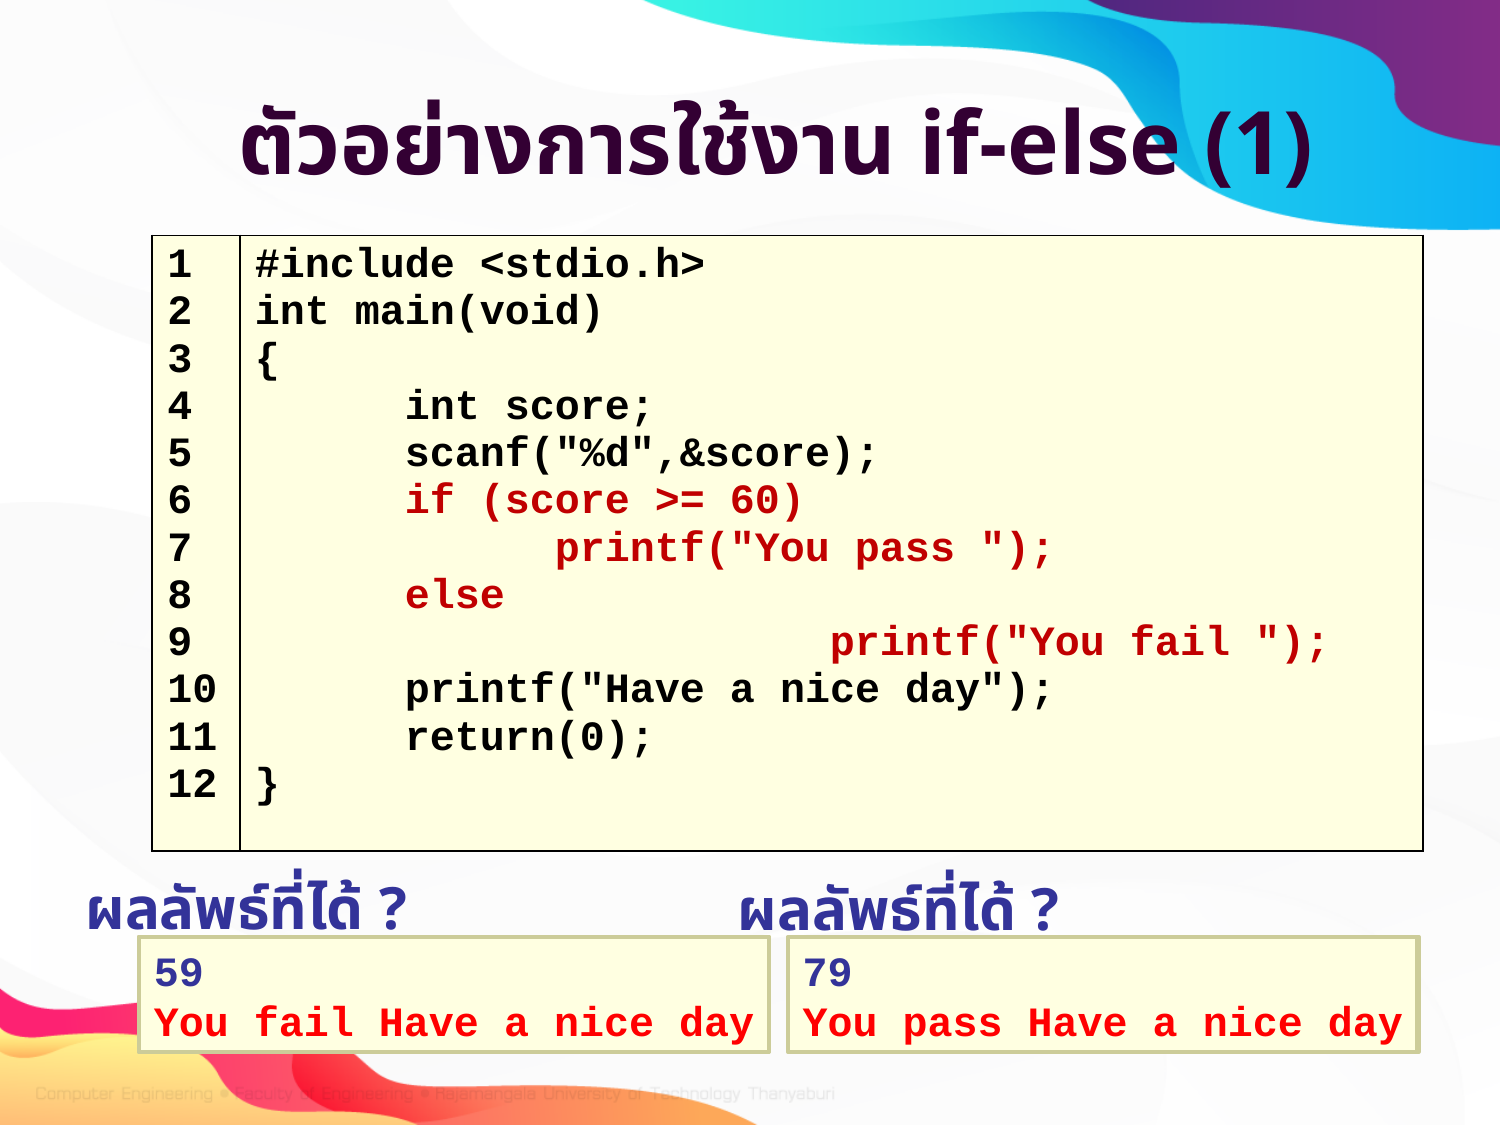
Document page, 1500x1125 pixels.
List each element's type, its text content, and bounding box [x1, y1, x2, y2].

table_header 1 2 3 4 5 6 7 8 9 10 11 12 [153, 236, 239, 850]
text_box 59 You fail Have a nice day [137, 935, 771, 1054]
text_box 79 You pass Have a nice day [786, 935, 1420, 1054]
picture [0, 0, 1500, 1125]
text_box ผลลัพธ์ที่ได้ ? [723, 864, 1075, 950]
text_box ผลลัพธ์ที่ได้ ? [70, 863, 422, 949]
slide_number 12 [1062, 1054, 1376, 1063]
title ตัวอย่างการใช้งาน if-else (1) [150, 45, 1425, 234]
table_header #include <stdio.h> int main(void) { int score; scanf("%d",&score); if (score >= 60) printf("You pass "); else printf("You fail "); printf("Have a nice day"); return(0); } [241, 236, 1422, 850]
